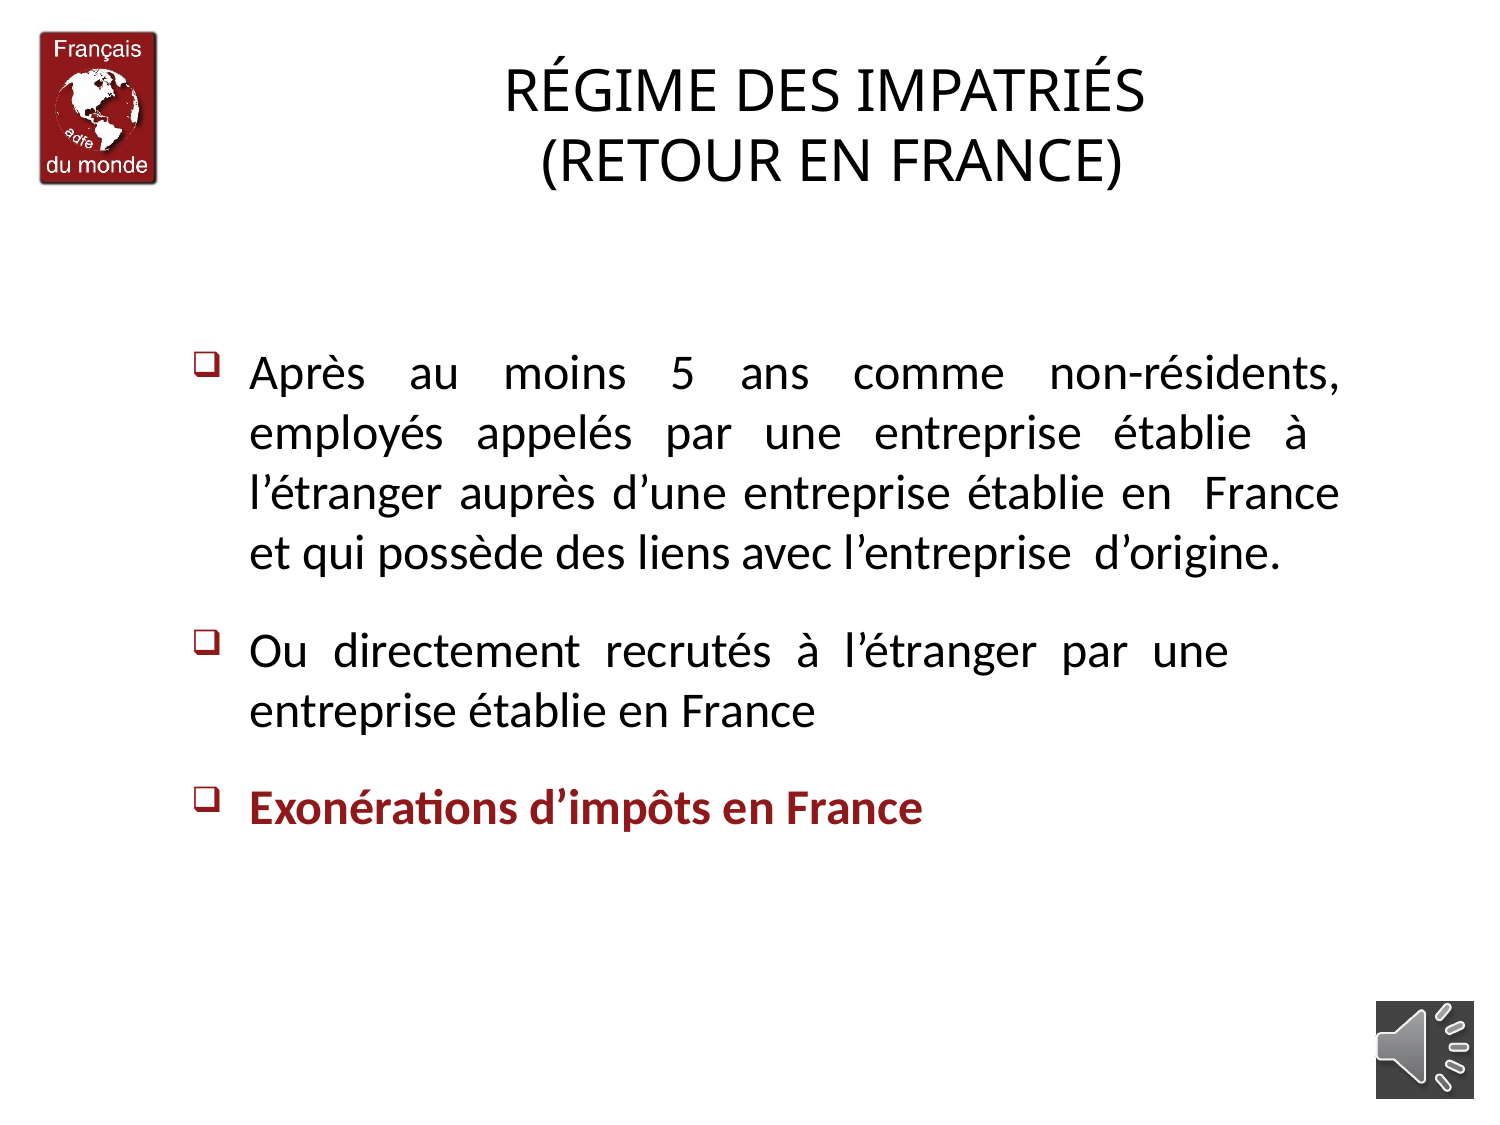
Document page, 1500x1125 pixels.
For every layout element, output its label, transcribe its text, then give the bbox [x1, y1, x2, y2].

picture [36, 25, 160, 189]
text_box Après au moins 5 ans comme non-résidents, employés appelés par une entreprise établie à l’étranger auprès d’une entreprise établie en France et qui possède des liens avec l’entreprise d’origine. Ou directement recrutés à l’étranger par une entreprise établie en France Exonérations d’impôts en France [191, 337, 1342, 835]
picture [1374, 999, 1475, 1100]
title RÉGIME DES IMPATRIÉS (RETOUR EN FRANCE) [249, 27, 1413, 218]
